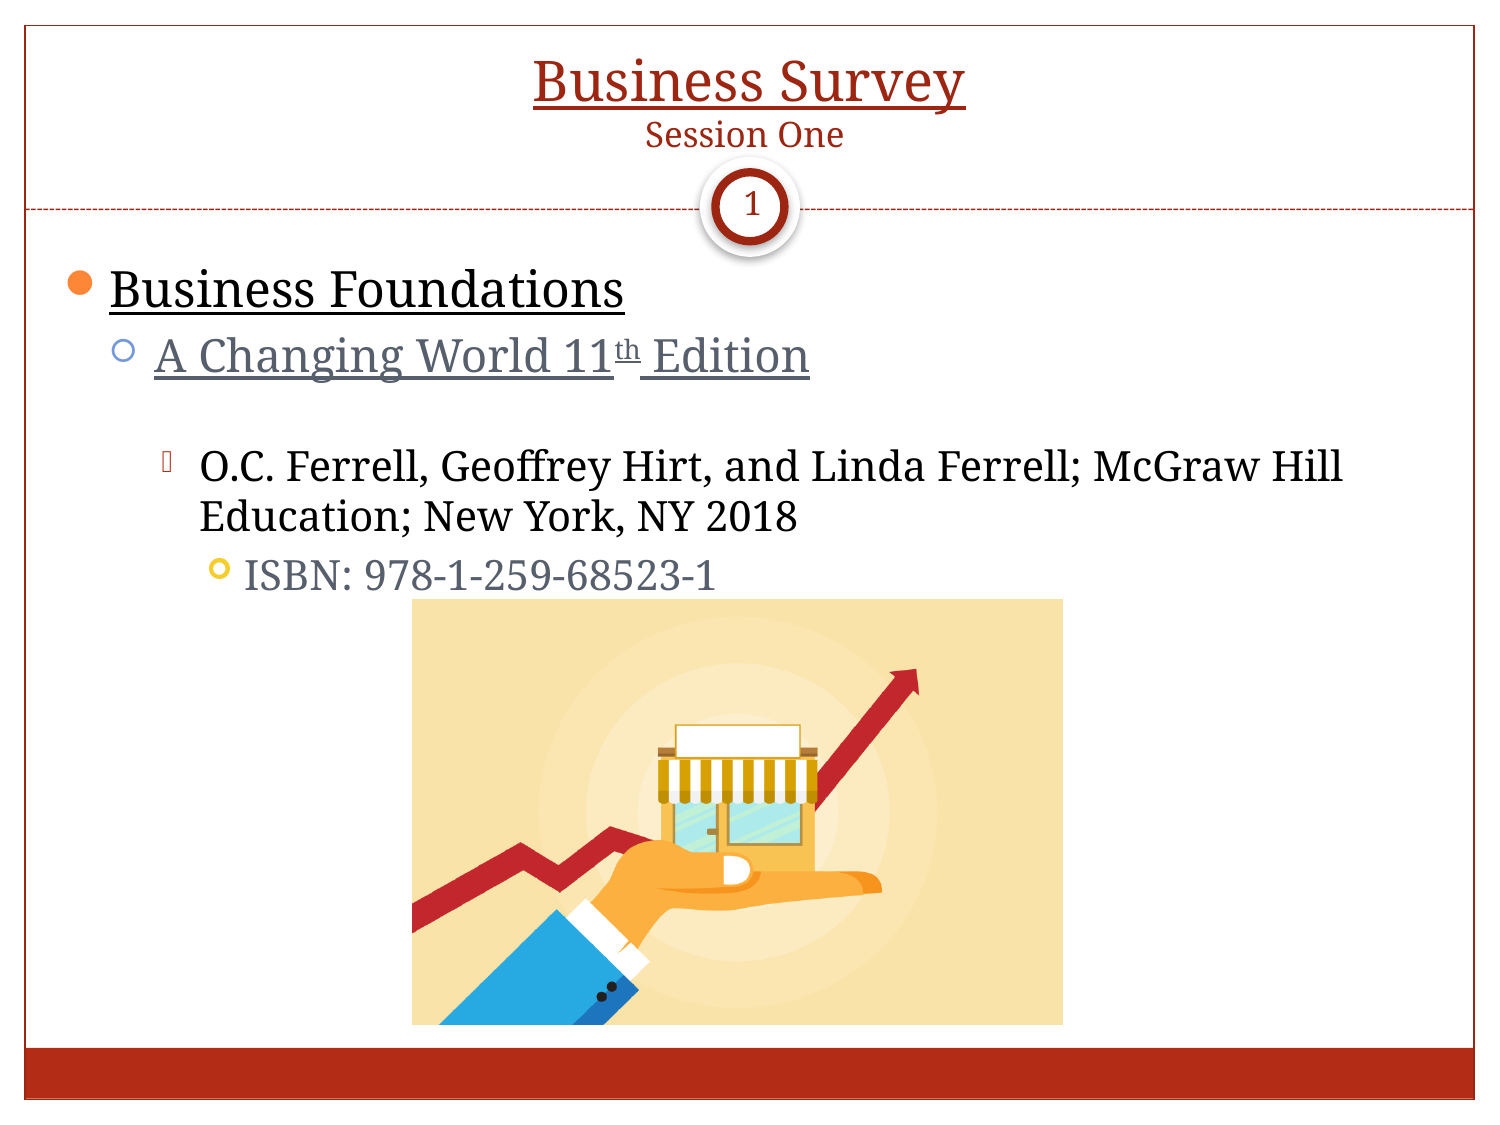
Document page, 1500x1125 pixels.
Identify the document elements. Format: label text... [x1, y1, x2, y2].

picture [412, 599, 1063, 1026]
list Business Foundations A Changing World 11th Edition O.C. Ferrell, Geoffrey Hirt, and Linda Ferrell; McGraw Hill Education; New York, NY 2018 ISBN: 978-1-259-68523-1 [49, 250, 1445, 1001]
title Business Survey Session One [49, 37, 1450, 162]
slide_number 1 [715, 168, 791, 241]
